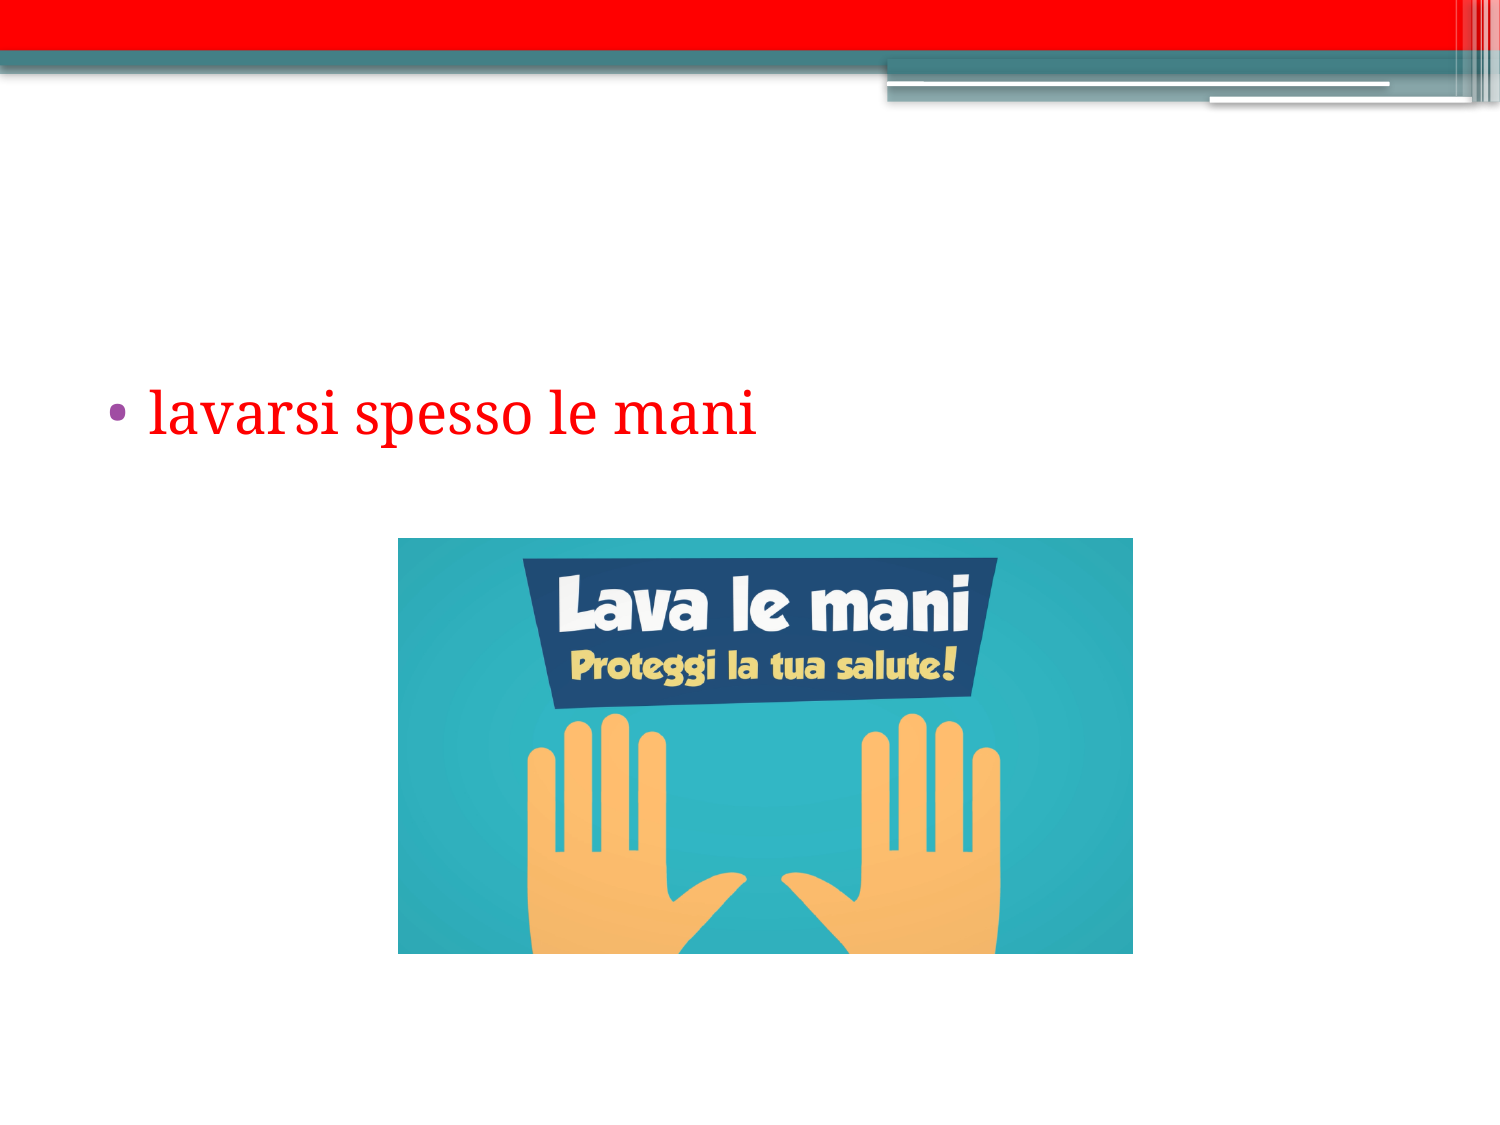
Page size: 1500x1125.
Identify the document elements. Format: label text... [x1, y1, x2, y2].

list lavarsi spesso le mani [75, 368, 1425, 1079]
picture [398, 538, 1133, 954]
